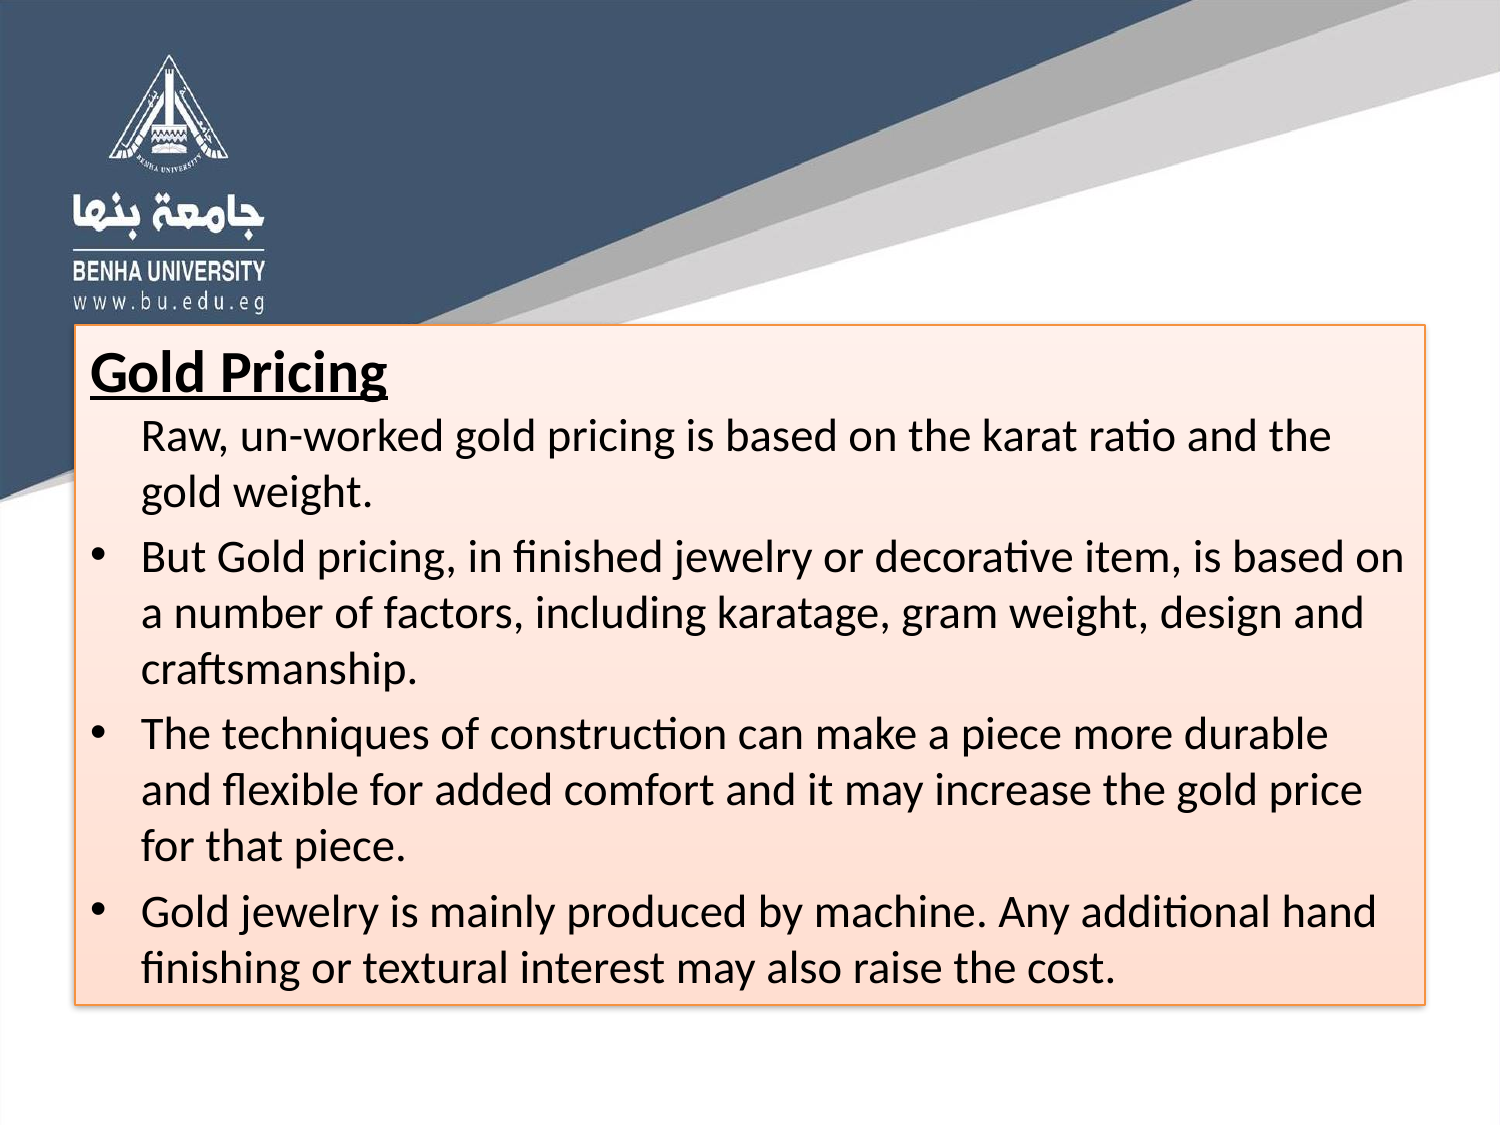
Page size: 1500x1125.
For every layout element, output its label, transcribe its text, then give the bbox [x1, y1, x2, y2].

picture [0, 0, 1500, 1125]
list Gold Pricing Raw, un-worked gold pricing is based on the karat ratio and the gold weight. But Gold pricing, in finished jewelry or decorative item, is based on a number of factors, including karatage, gram weight, design and craftsmanship. The techniques of construction can make a piece more durable and flexible for added comfort and it may increase the gold price for that piece. Gold jewelry is mainly produced by machine. Any additional hand finishing or textural interest may also raise the cost. [74, 324, 1426, 1006]
